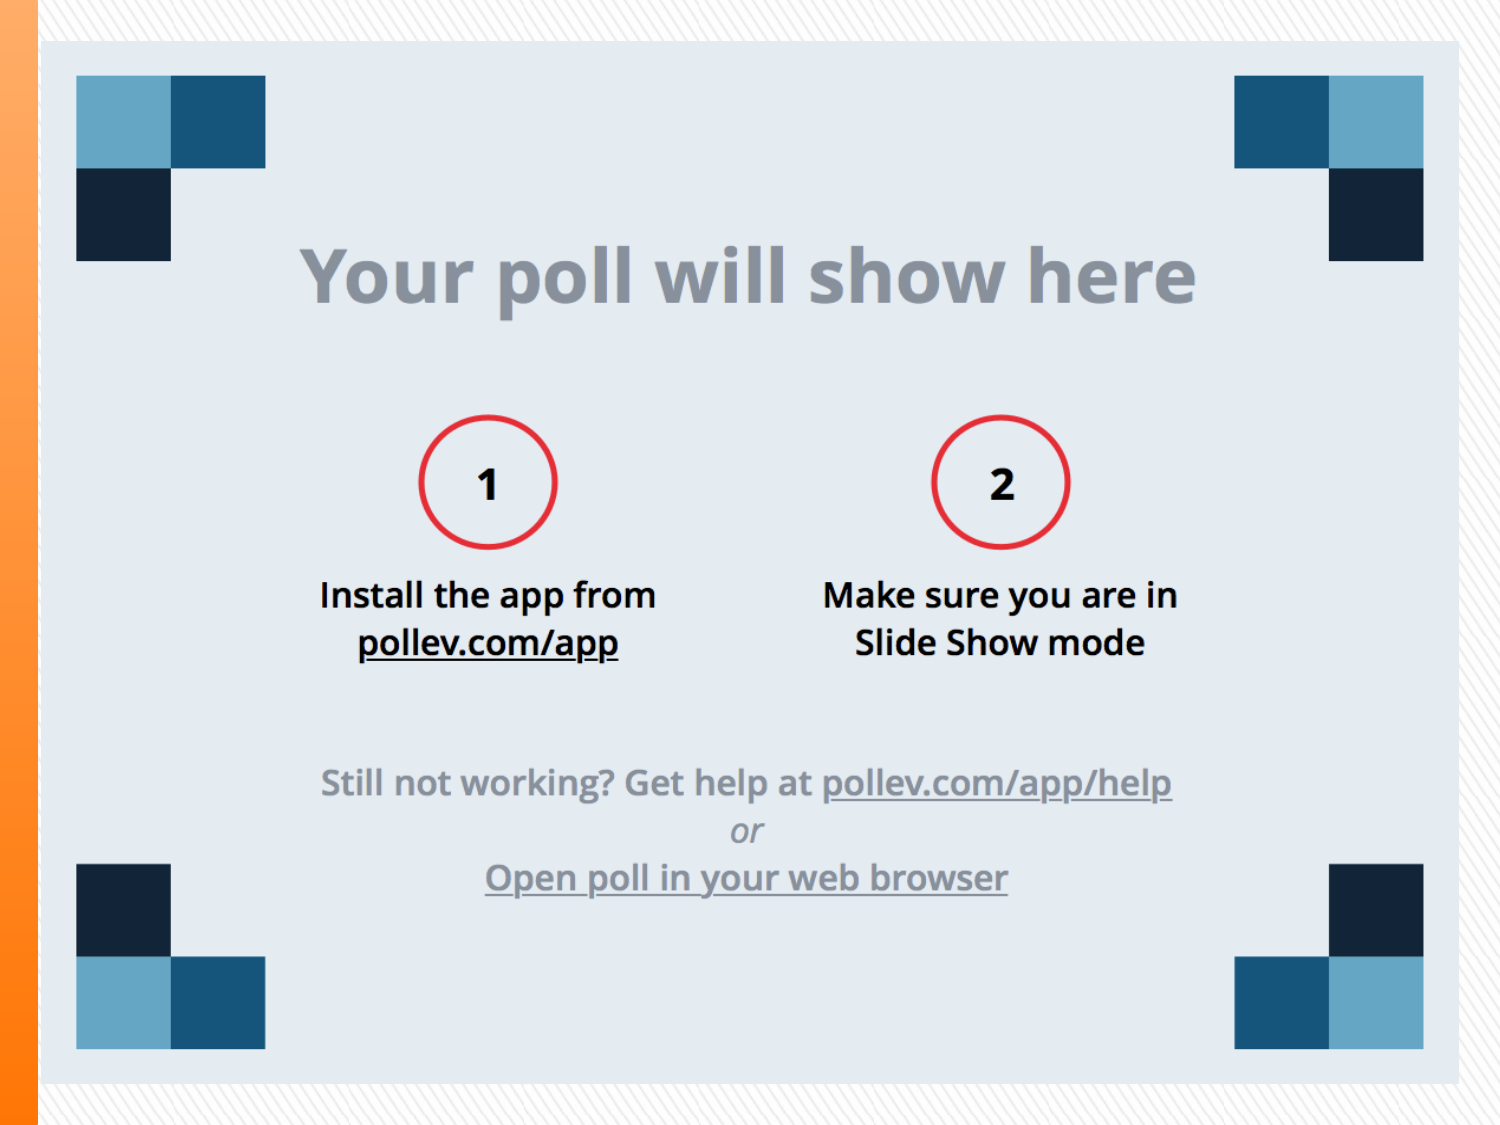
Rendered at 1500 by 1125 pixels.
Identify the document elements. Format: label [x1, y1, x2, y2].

picture [41, 41, 1459, 1084]
